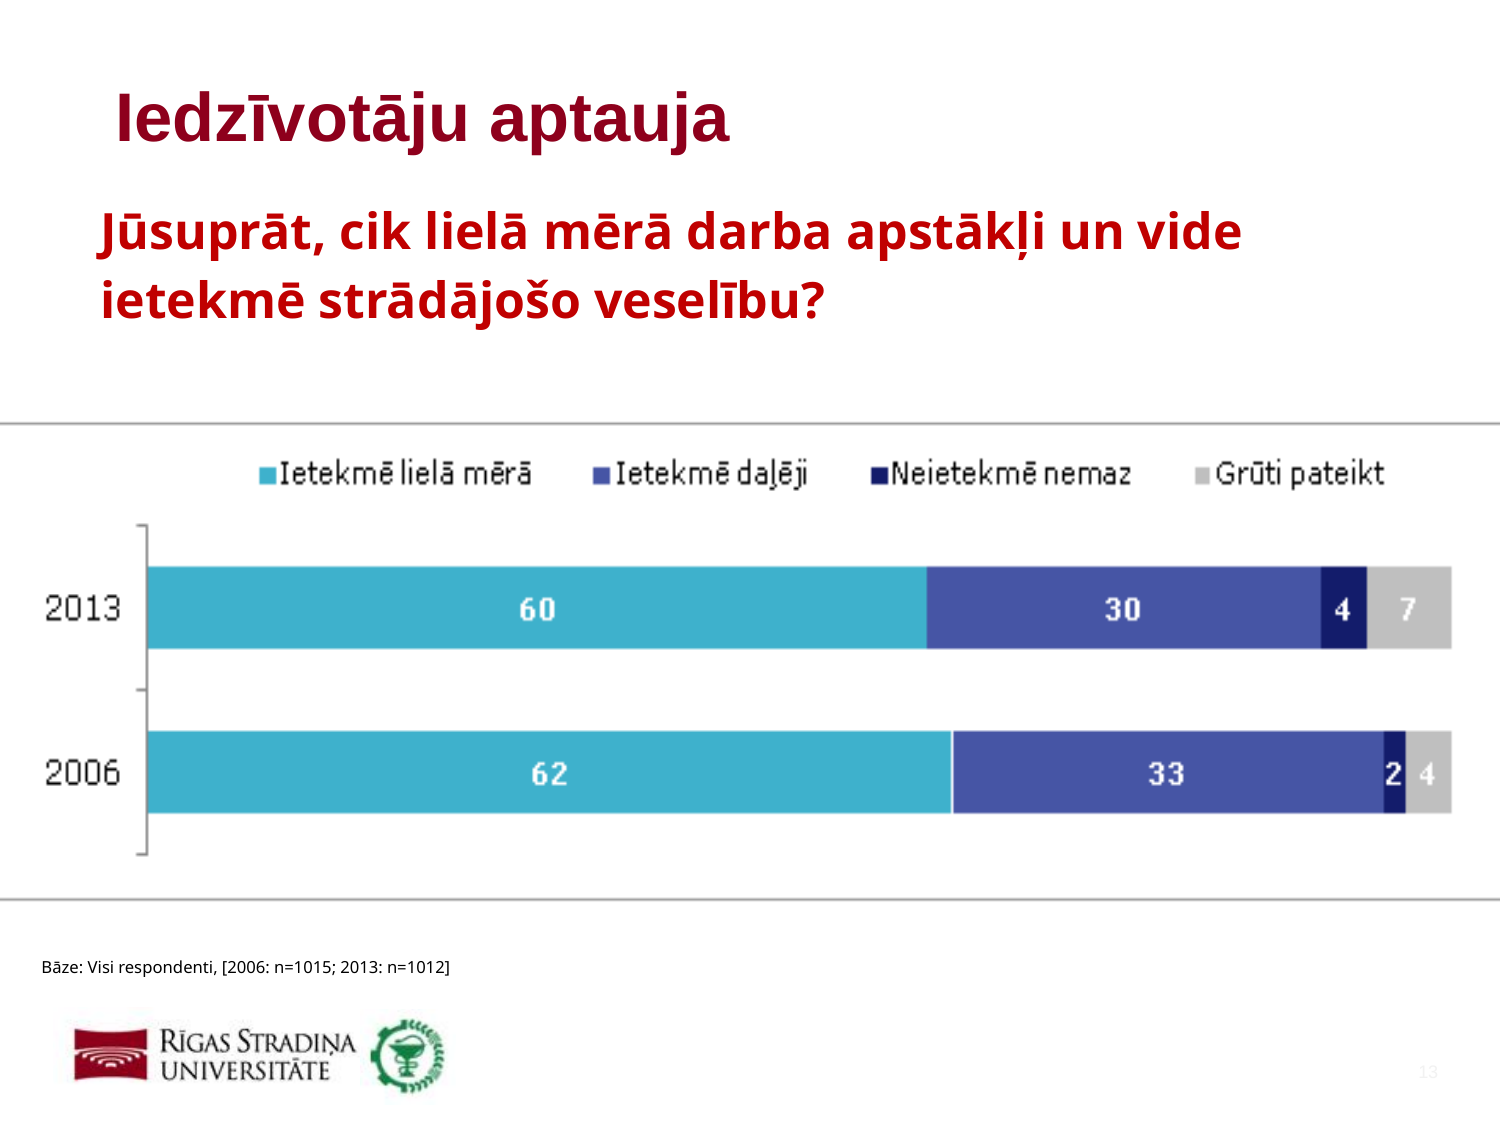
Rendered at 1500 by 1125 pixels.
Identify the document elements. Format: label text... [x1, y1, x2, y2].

picture [53, 1007, 456, 1105]
picture [0, 420, 1500, 906]
table_header Bāze: Visi respondenti, [2006: n=1015; 2013: n=1012] [41, 952, 646, 979]
table_header Jūsuprāt, cik lielā mērā darba apstākļi un vide ietekmē strādājošo veselību? [100, 196, 1411, 333]
title Iedzīvotāju aptauja [100, 30, 1378, 196]
